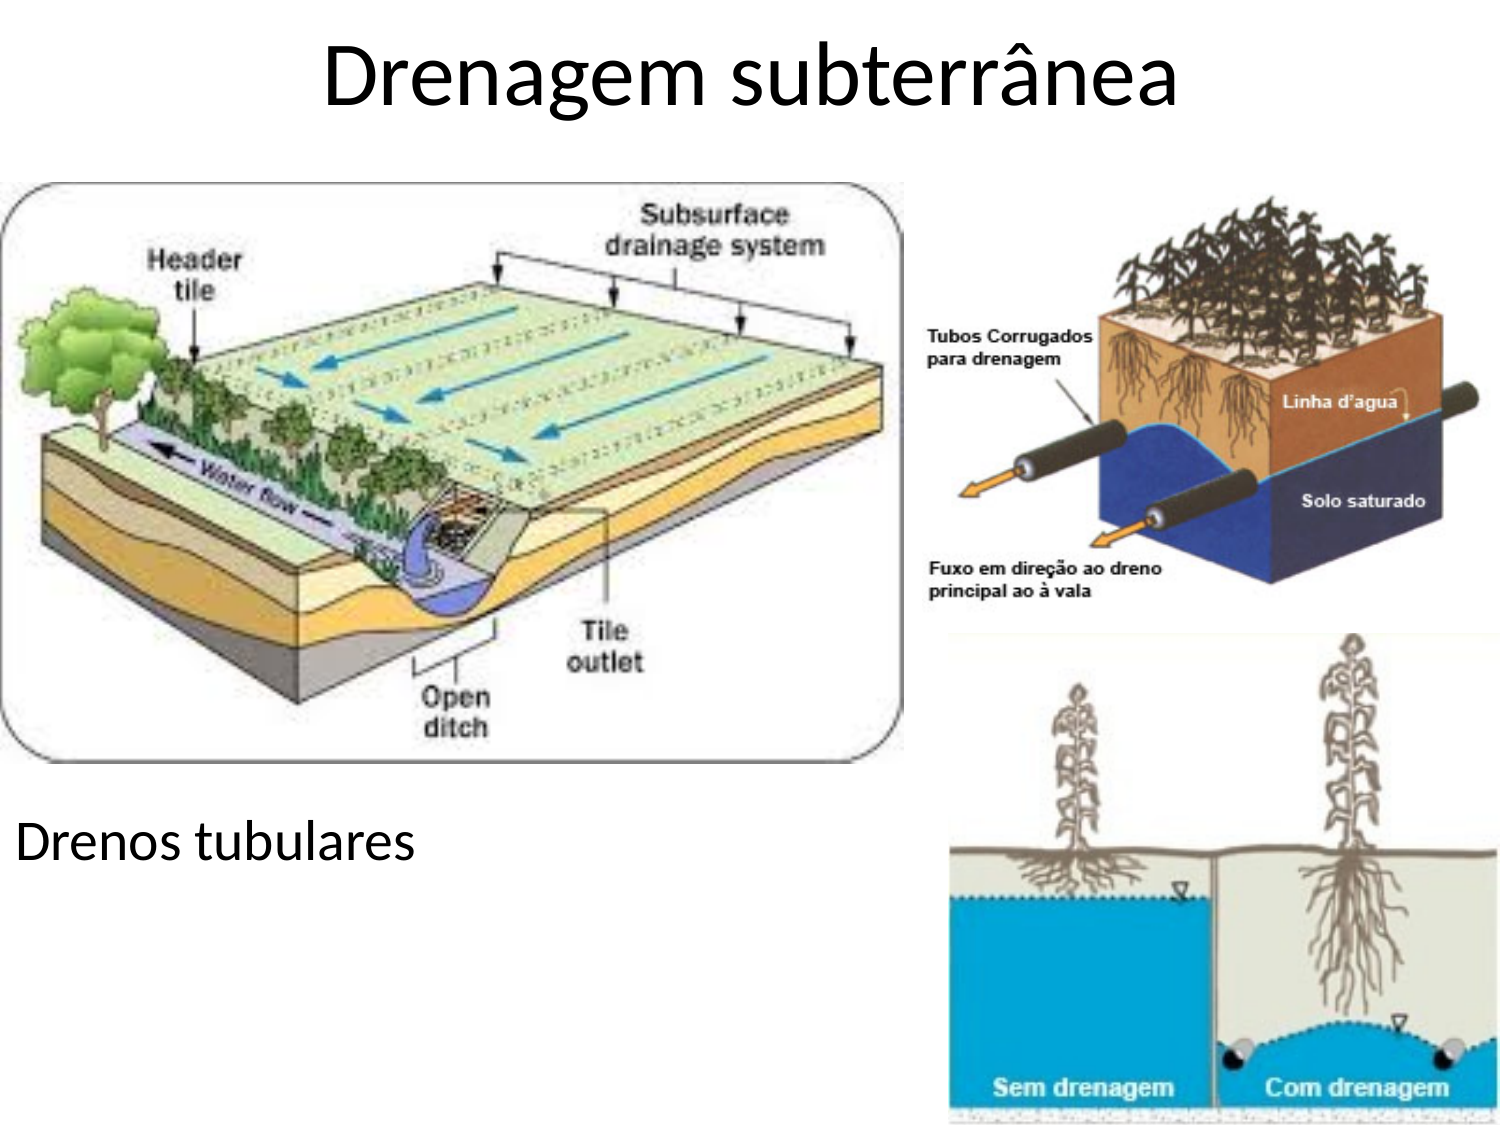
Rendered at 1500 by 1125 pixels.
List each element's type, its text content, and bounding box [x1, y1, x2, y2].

picture [921, 178, 1500, 1125]
title Drenagem subterrânea [76, 0, 1427, 138]
picture [0, 182, 904, 764]
list Drenos tubulares [0, 795, 721, 880]
